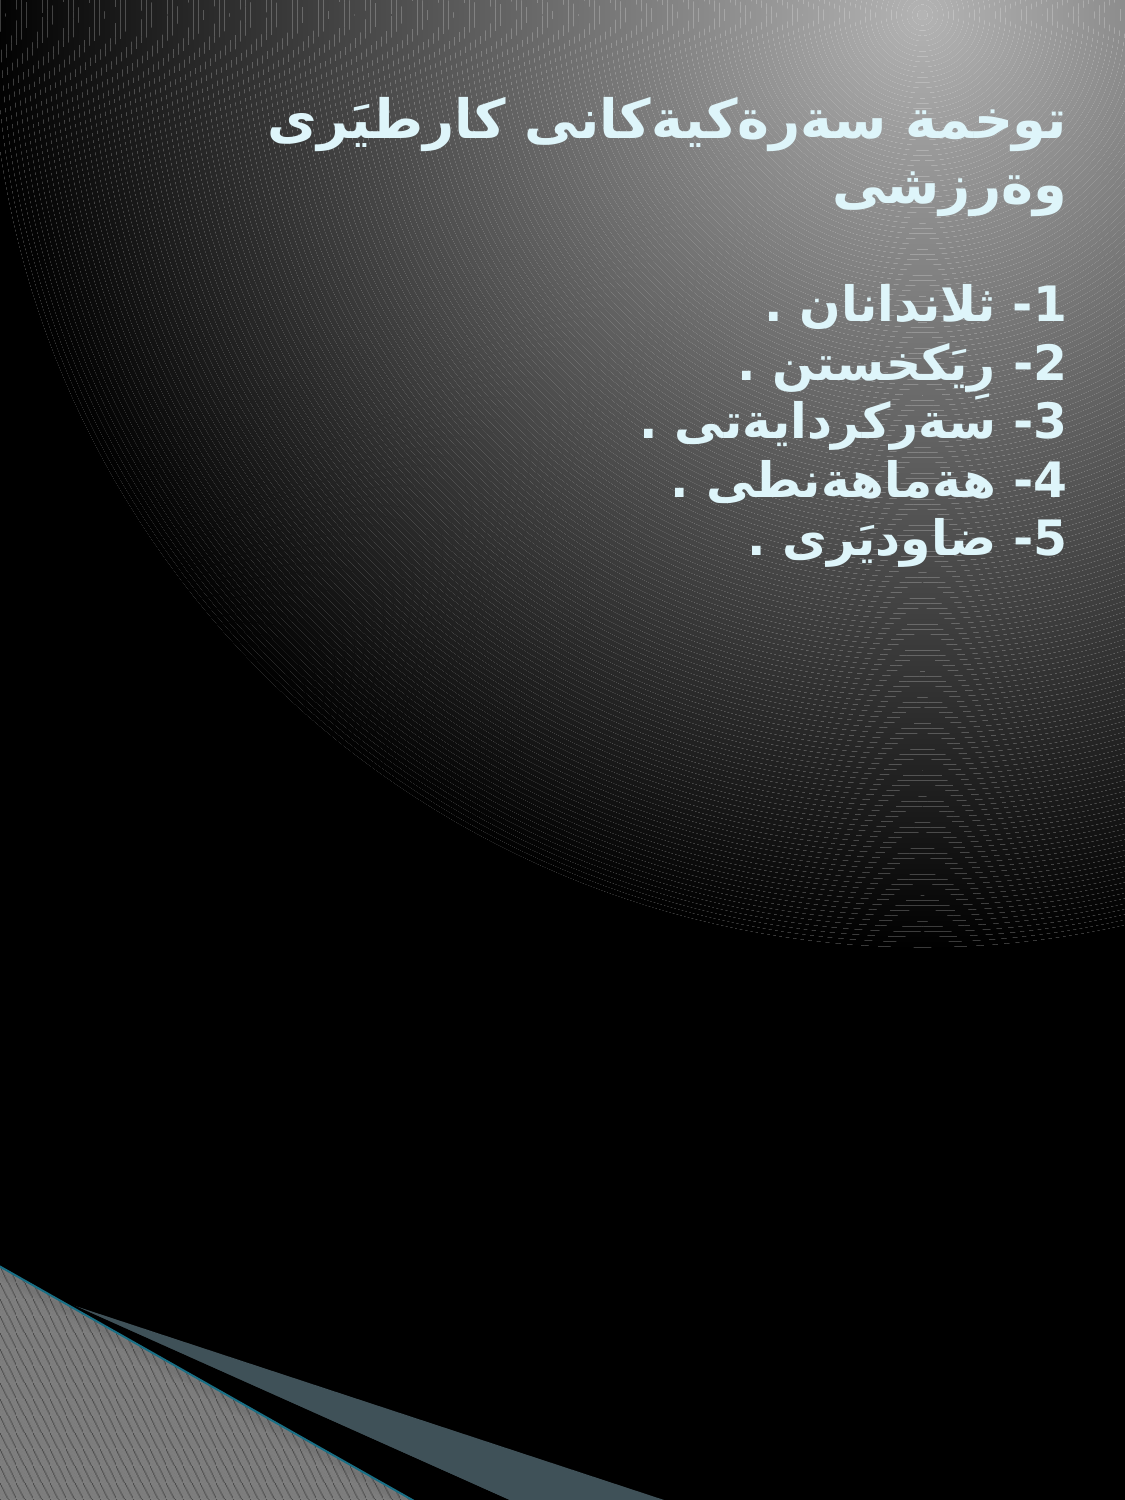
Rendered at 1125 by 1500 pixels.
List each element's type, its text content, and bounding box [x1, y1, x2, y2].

picture [0, 1269, 408, 1500]
title توخمة سةرةكيةكانى كارطيَرى وةرزشى 1- ثلاندانان . 2- رِيَكخستن . 3- سةركردايةتى . 4- هةماهةنطى . 5- ضاوديَرى . [0, 76, 1083, 632]
